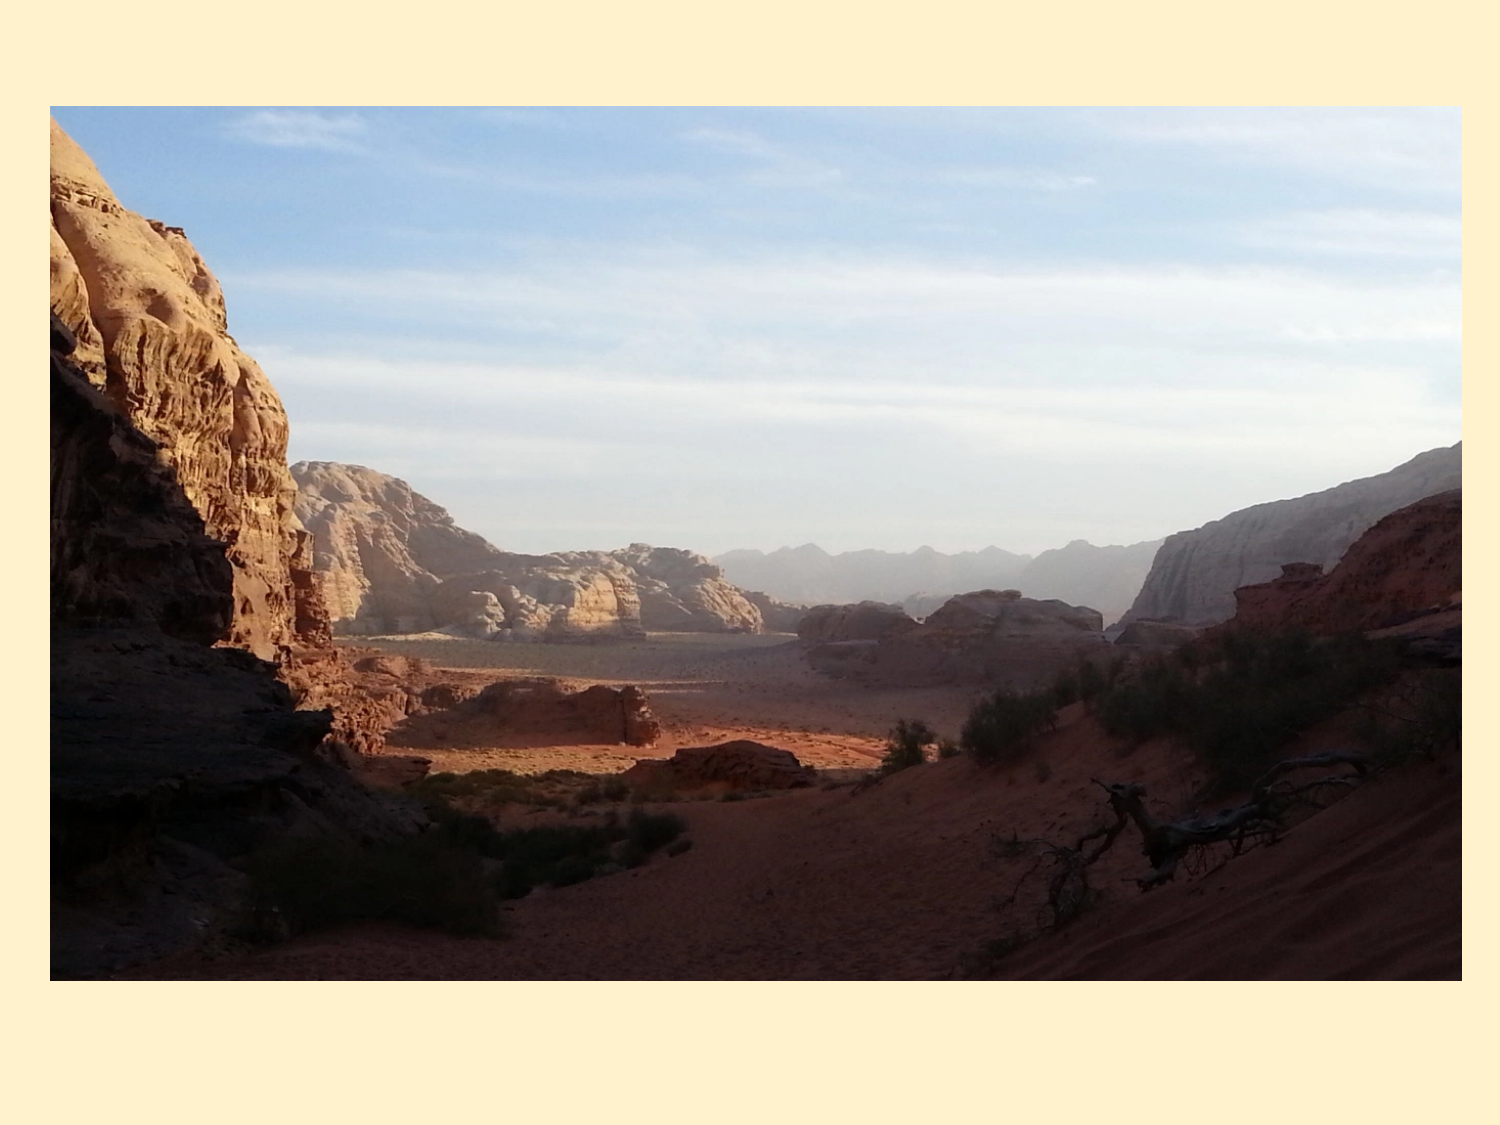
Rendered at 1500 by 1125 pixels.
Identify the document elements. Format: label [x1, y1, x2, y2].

picture [50, 106, 1462, 981]
